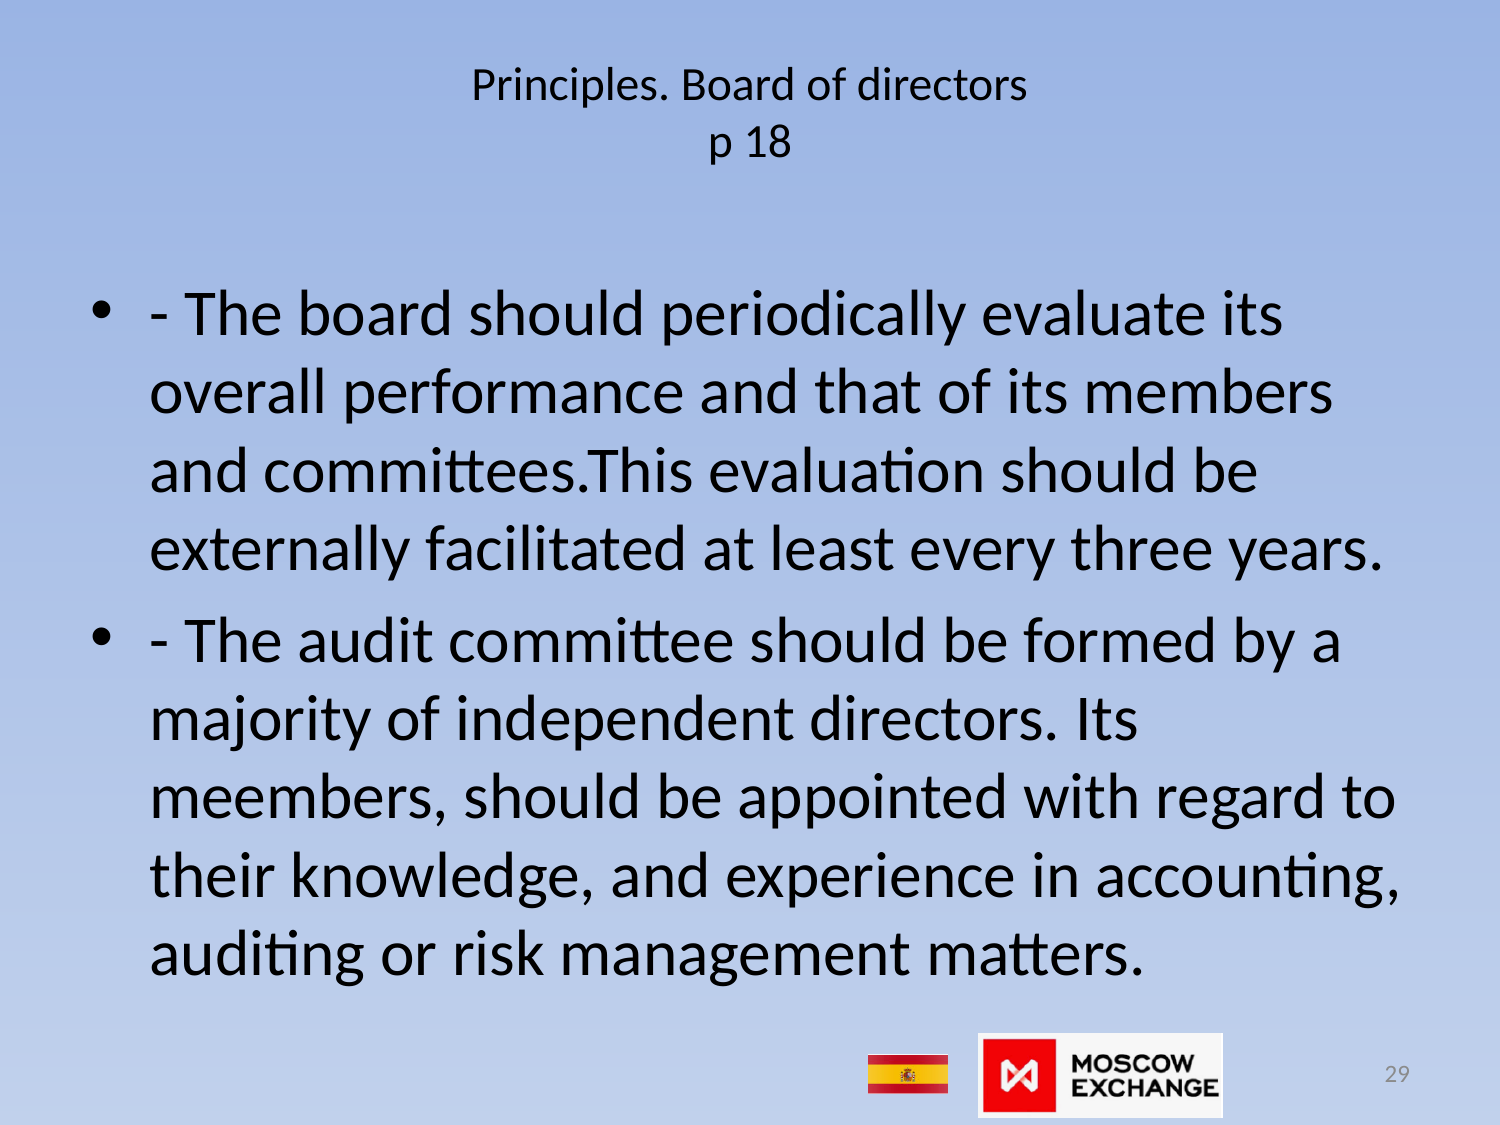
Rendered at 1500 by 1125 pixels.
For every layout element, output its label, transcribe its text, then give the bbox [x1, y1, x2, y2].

title Principles. Board of directors p 18 [75, 45, 1425, 233]
list - The board should periodically evaluate its overall performance and that of its members and committees.This evaluation should be externally facilitated at least every three years. - The audit committee should be formed by a majority of independent directors. Its meembers, should be appointed with regard to their knowledge, and experience in accounting, auditing or risk management matters. [75, 262, 1425, 1005]
picture [978, 1033, 1223, 1118]
slide_number 29 [1227, 1042, 1425, 1103]
picture [867, 1054, 948, 1095]
